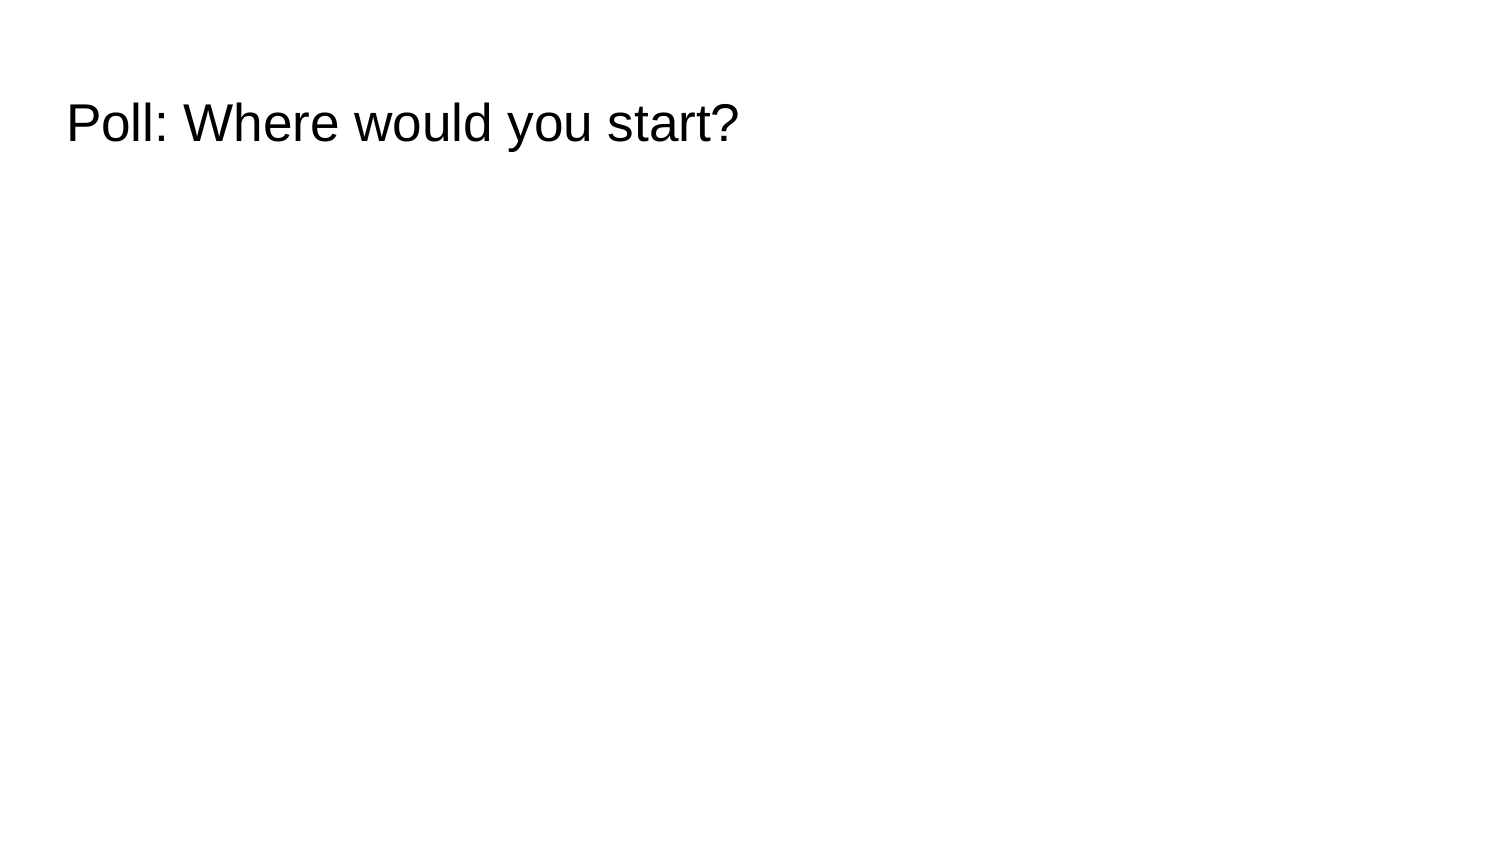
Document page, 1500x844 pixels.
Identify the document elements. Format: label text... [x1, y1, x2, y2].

title Poll: Where would you start? [51, 72, 1449, 167]
